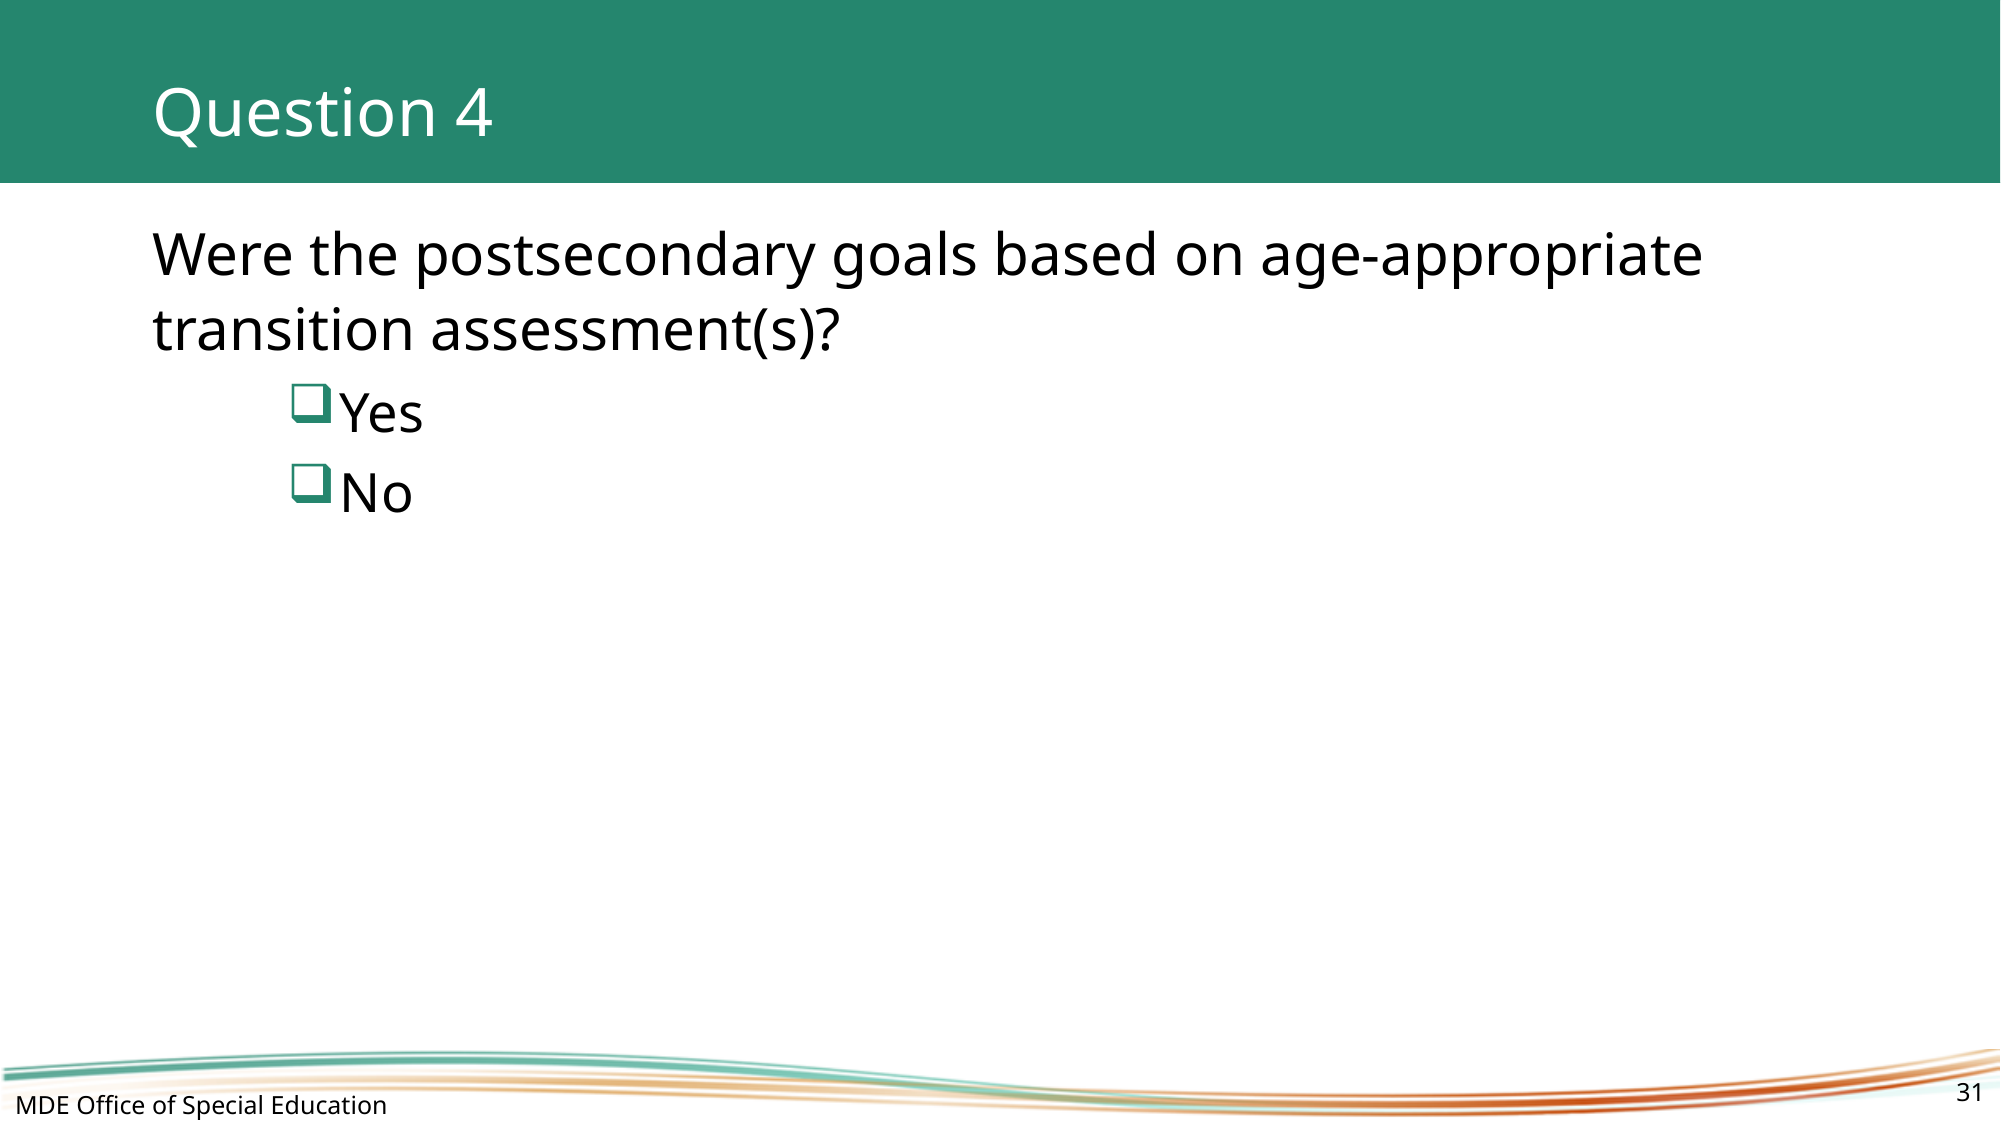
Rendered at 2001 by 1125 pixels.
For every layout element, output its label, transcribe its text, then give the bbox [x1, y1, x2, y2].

title Question 4 [137, 46, 1863, 183]
slide_number 31 [1827, 1063, 2000, 1124]
picture [0, 1049, 2000, 1125]
footer MDE Office of Special Education [0, 1074, 904, 1125]
list Were the postsecondary goals based on age-appropriate transition assessment(s)? Yes No [137, 203, 1863, 1043]
